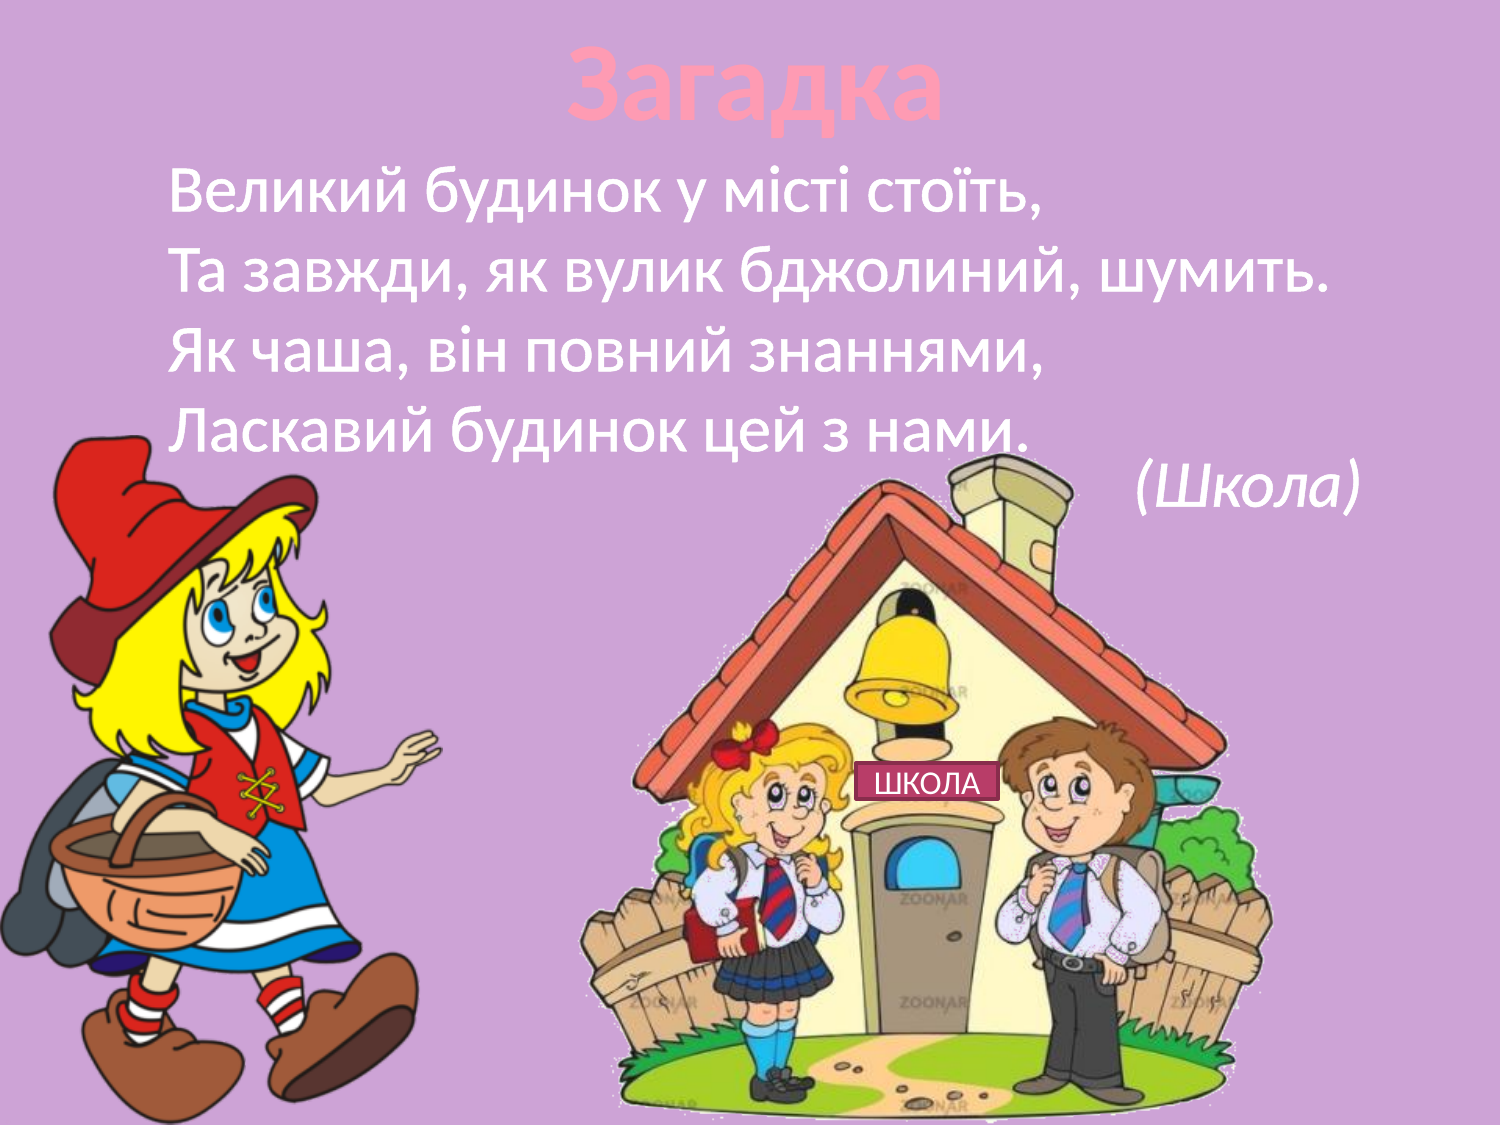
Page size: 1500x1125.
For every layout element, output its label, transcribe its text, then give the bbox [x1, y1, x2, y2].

picture [0, 435, 444, 1125]
text_box (Школа) [1295, 432, 1378, 528]
text_box Загадка [550, 0, 962, 150]
picture [560, 432, 1294, 1125]
text_box Великий будинок у місті стоїть, Та завжди, як вулик бджолиний, шумить. Як чаша, він повний знаннями, Ласкавий будинок цей з нами. [152, 137, 1348, 472]
